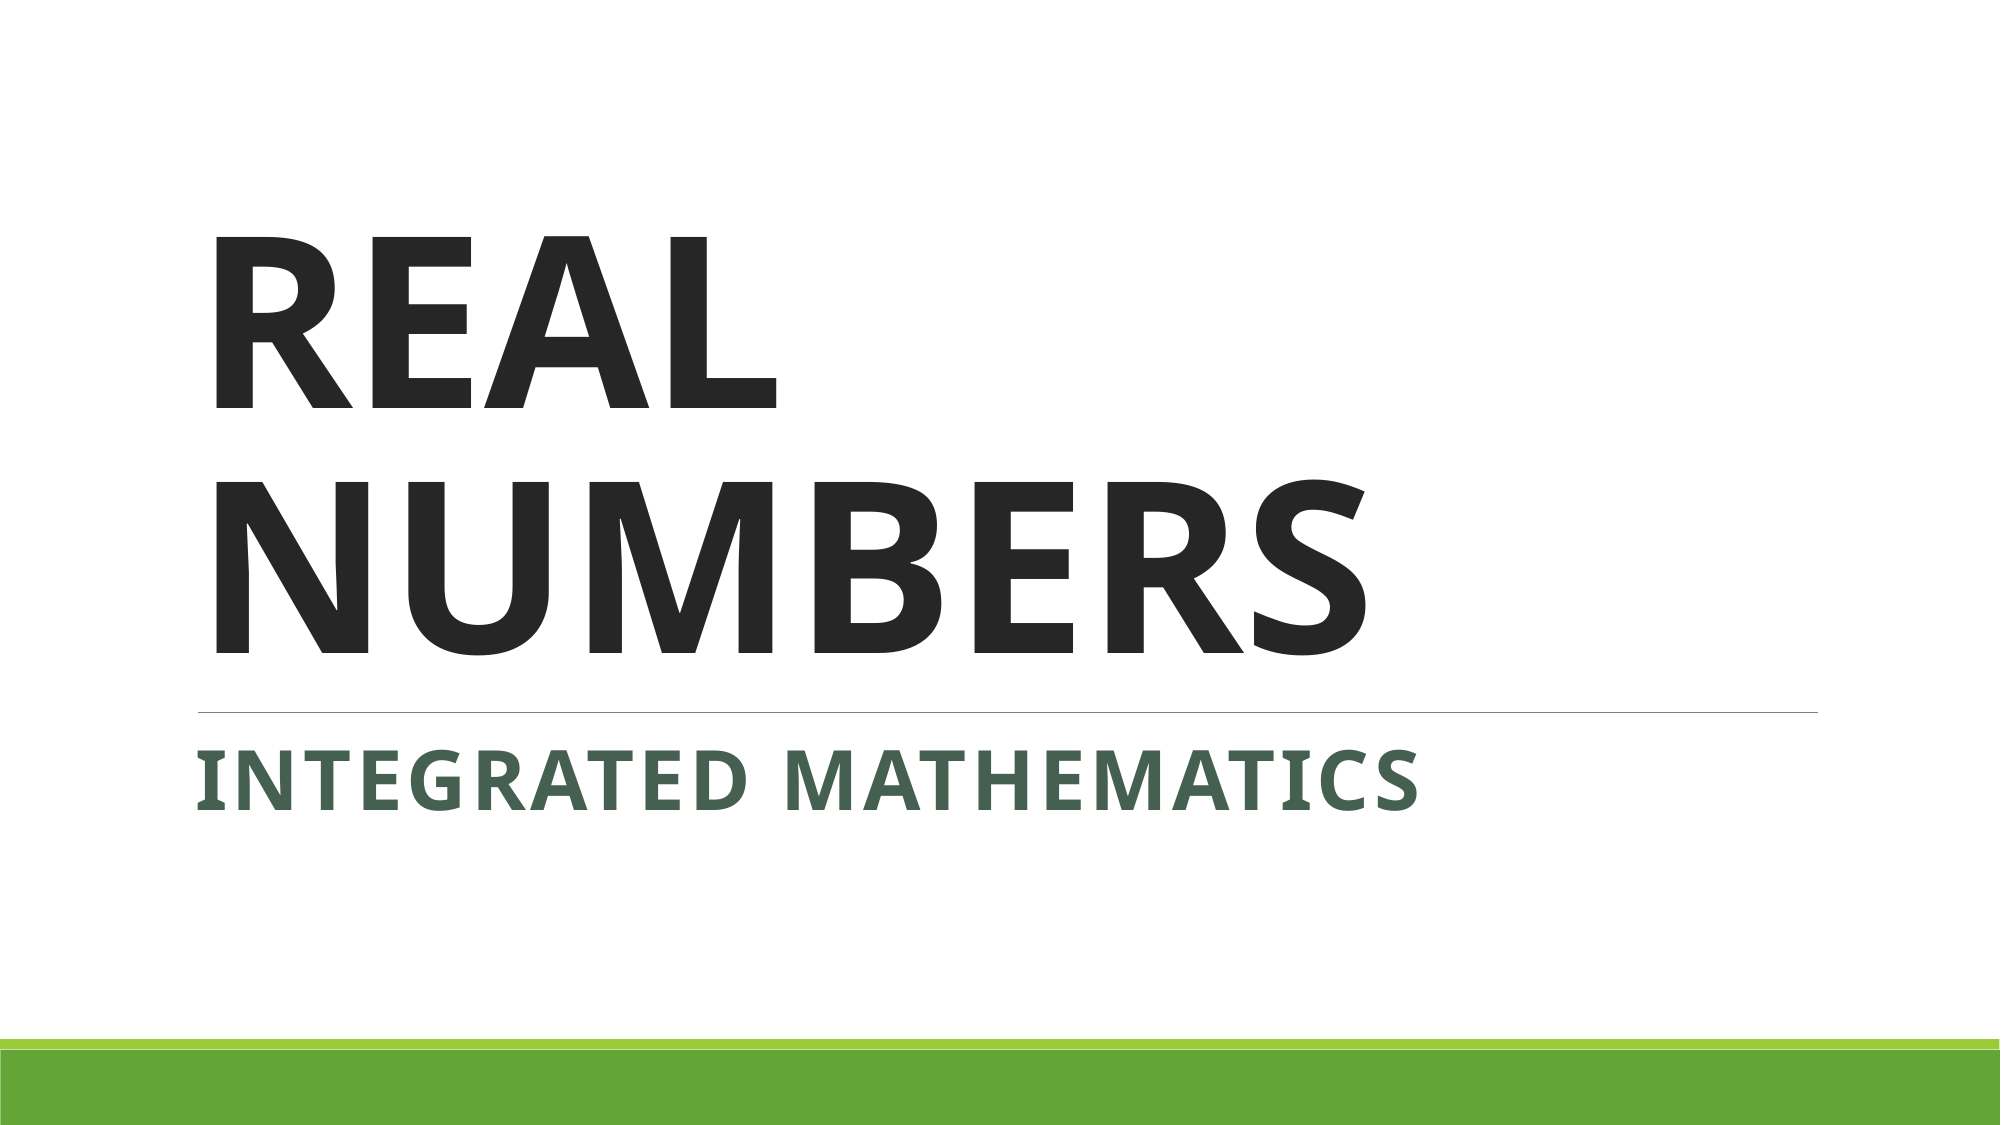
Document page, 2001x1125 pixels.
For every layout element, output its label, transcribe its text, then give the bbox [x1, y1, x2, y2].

title REAL NUMBERS [180, 124, 1830, 710]
subtitle INTEGRATED MATHEMATICS [180, 730, 1831, 919]
